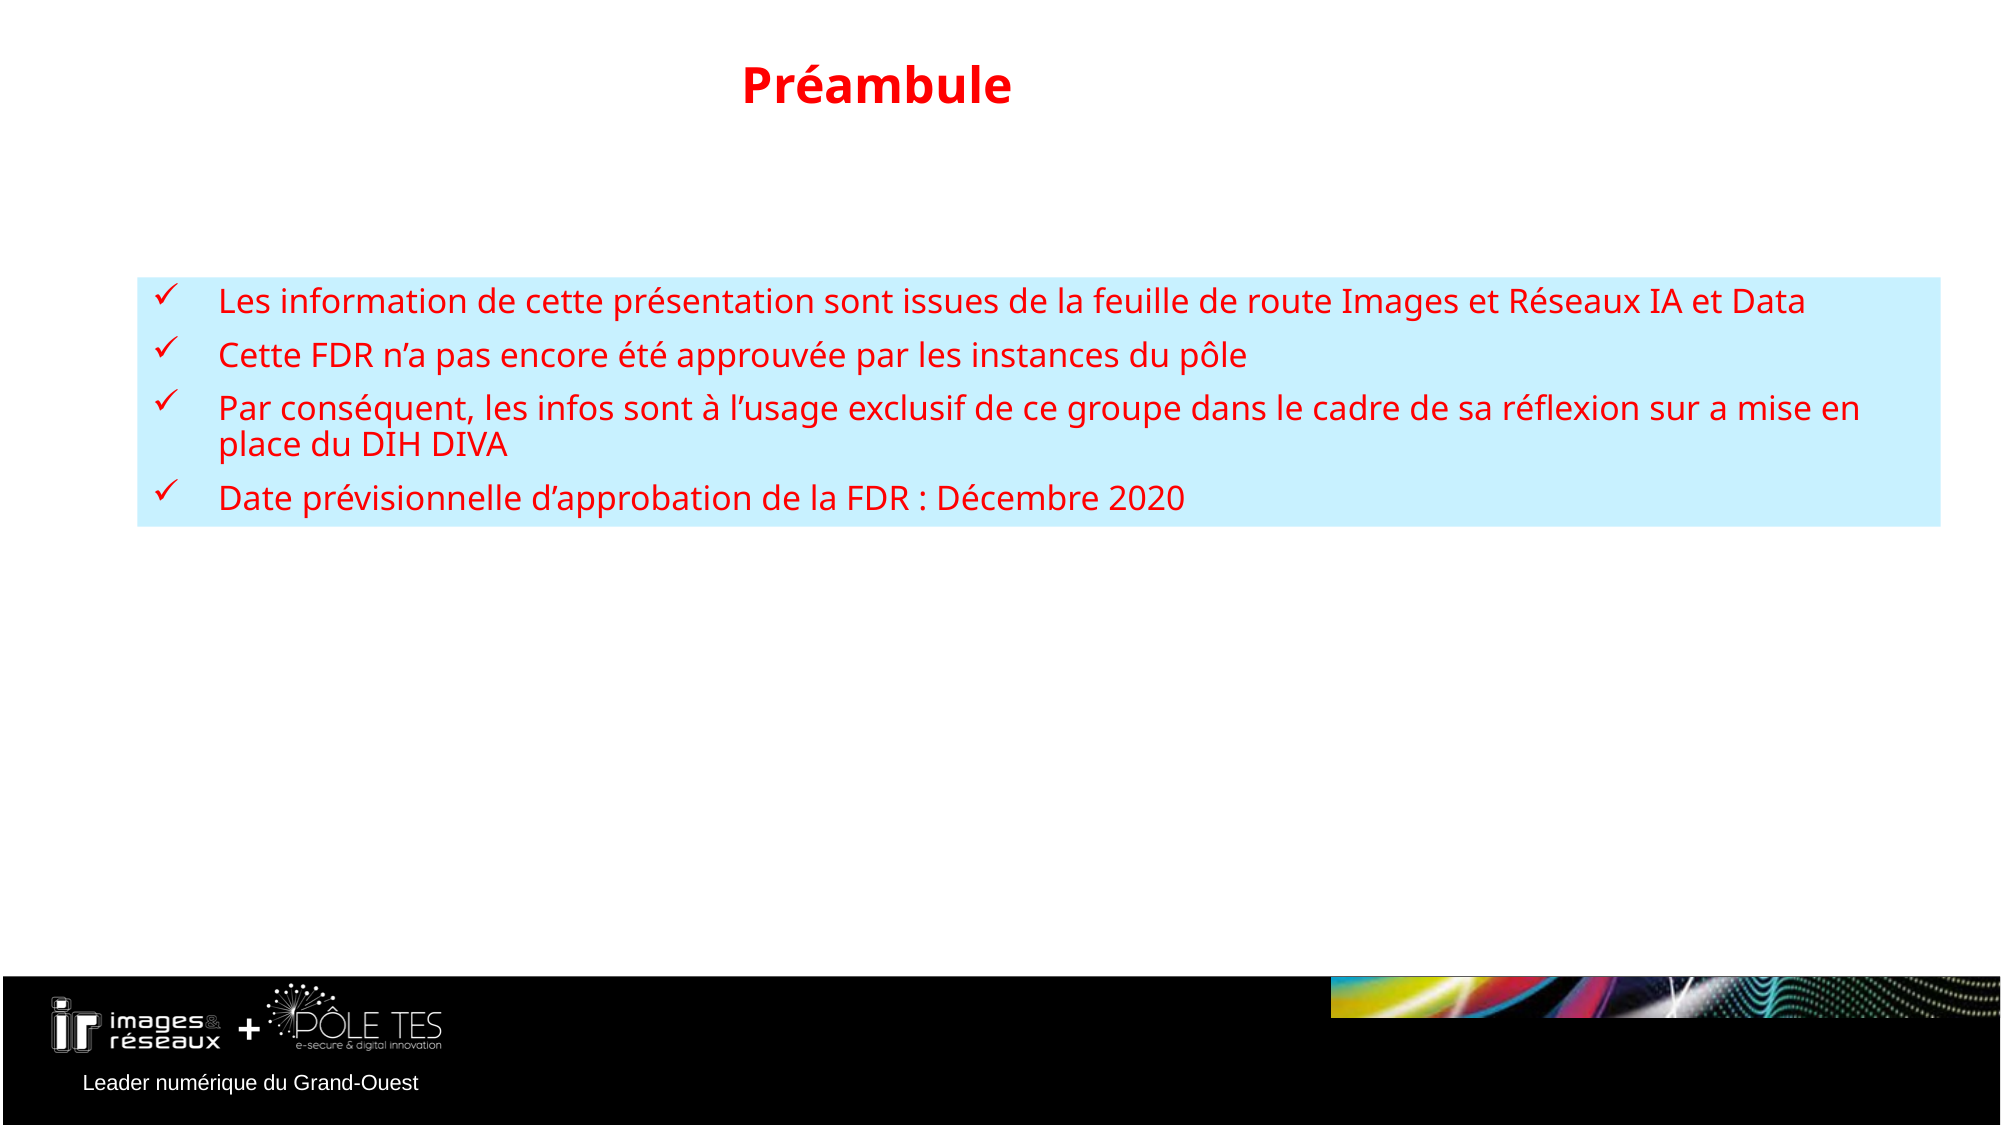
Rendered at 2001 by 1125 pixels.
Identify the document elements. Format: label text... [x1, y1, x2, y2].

title Préambule [726, 40, 1941, 122]
list Les information de cette présentation sont issues de la feuille de route Images et Réseaux IA et Data Cette FDR n’a pas encore été approuvée par les instances du pôle Par conséquent, les infos sont à l’usage exclusif de ce groupe dans le cadre de sa réflexion sur a mise en place du DIH DIVA Date prévisionnelle d’approbation de la FDR : Décembre 2020 [137, 277, 1941, 527]
picture [1331, 977, 2001, 1018]
picture [13, 938, 259, 1111]
picture [264, 977, 444, 1059]
